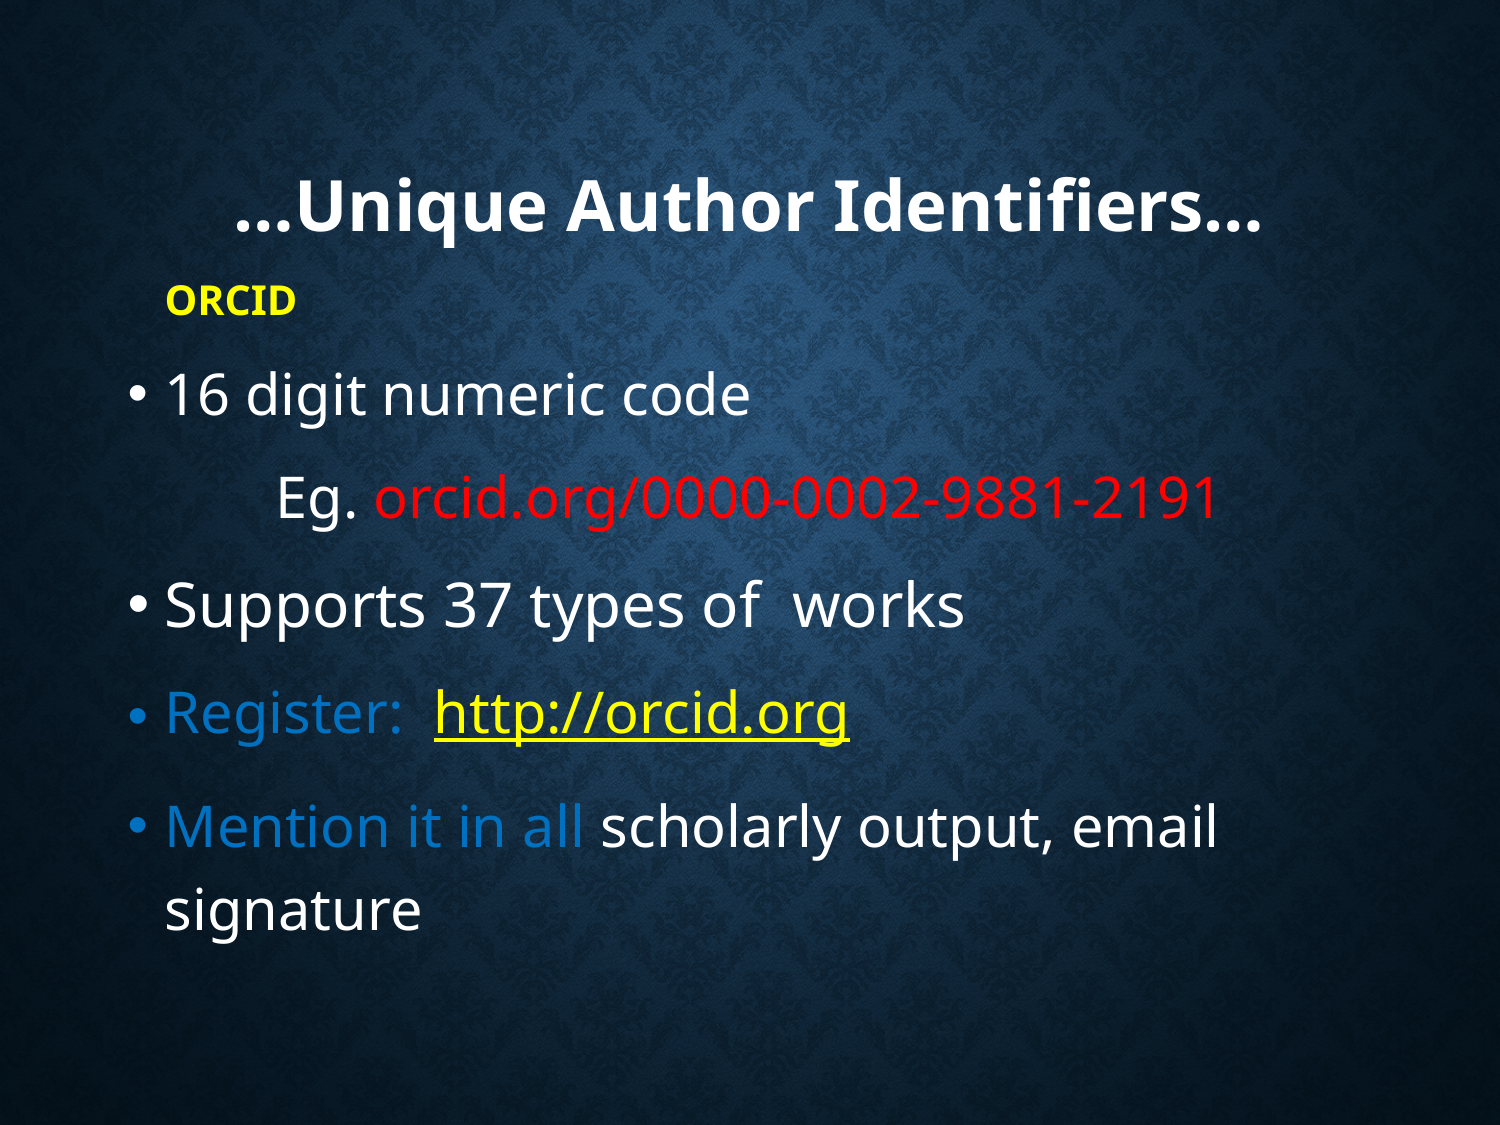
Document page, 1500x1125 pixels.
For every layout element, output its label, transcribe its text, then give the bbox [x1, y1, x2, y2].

title …Unique Author Identifiers… [112, 99, 1387, 256]
list ORCID 16 digit numeric code Eg. orcid.org/0000-0002-9881-2191 Supports 37 types of works Register: http://orcid.org Mention it in all scholarly output, email signature [112, 256, 1469, 950]
